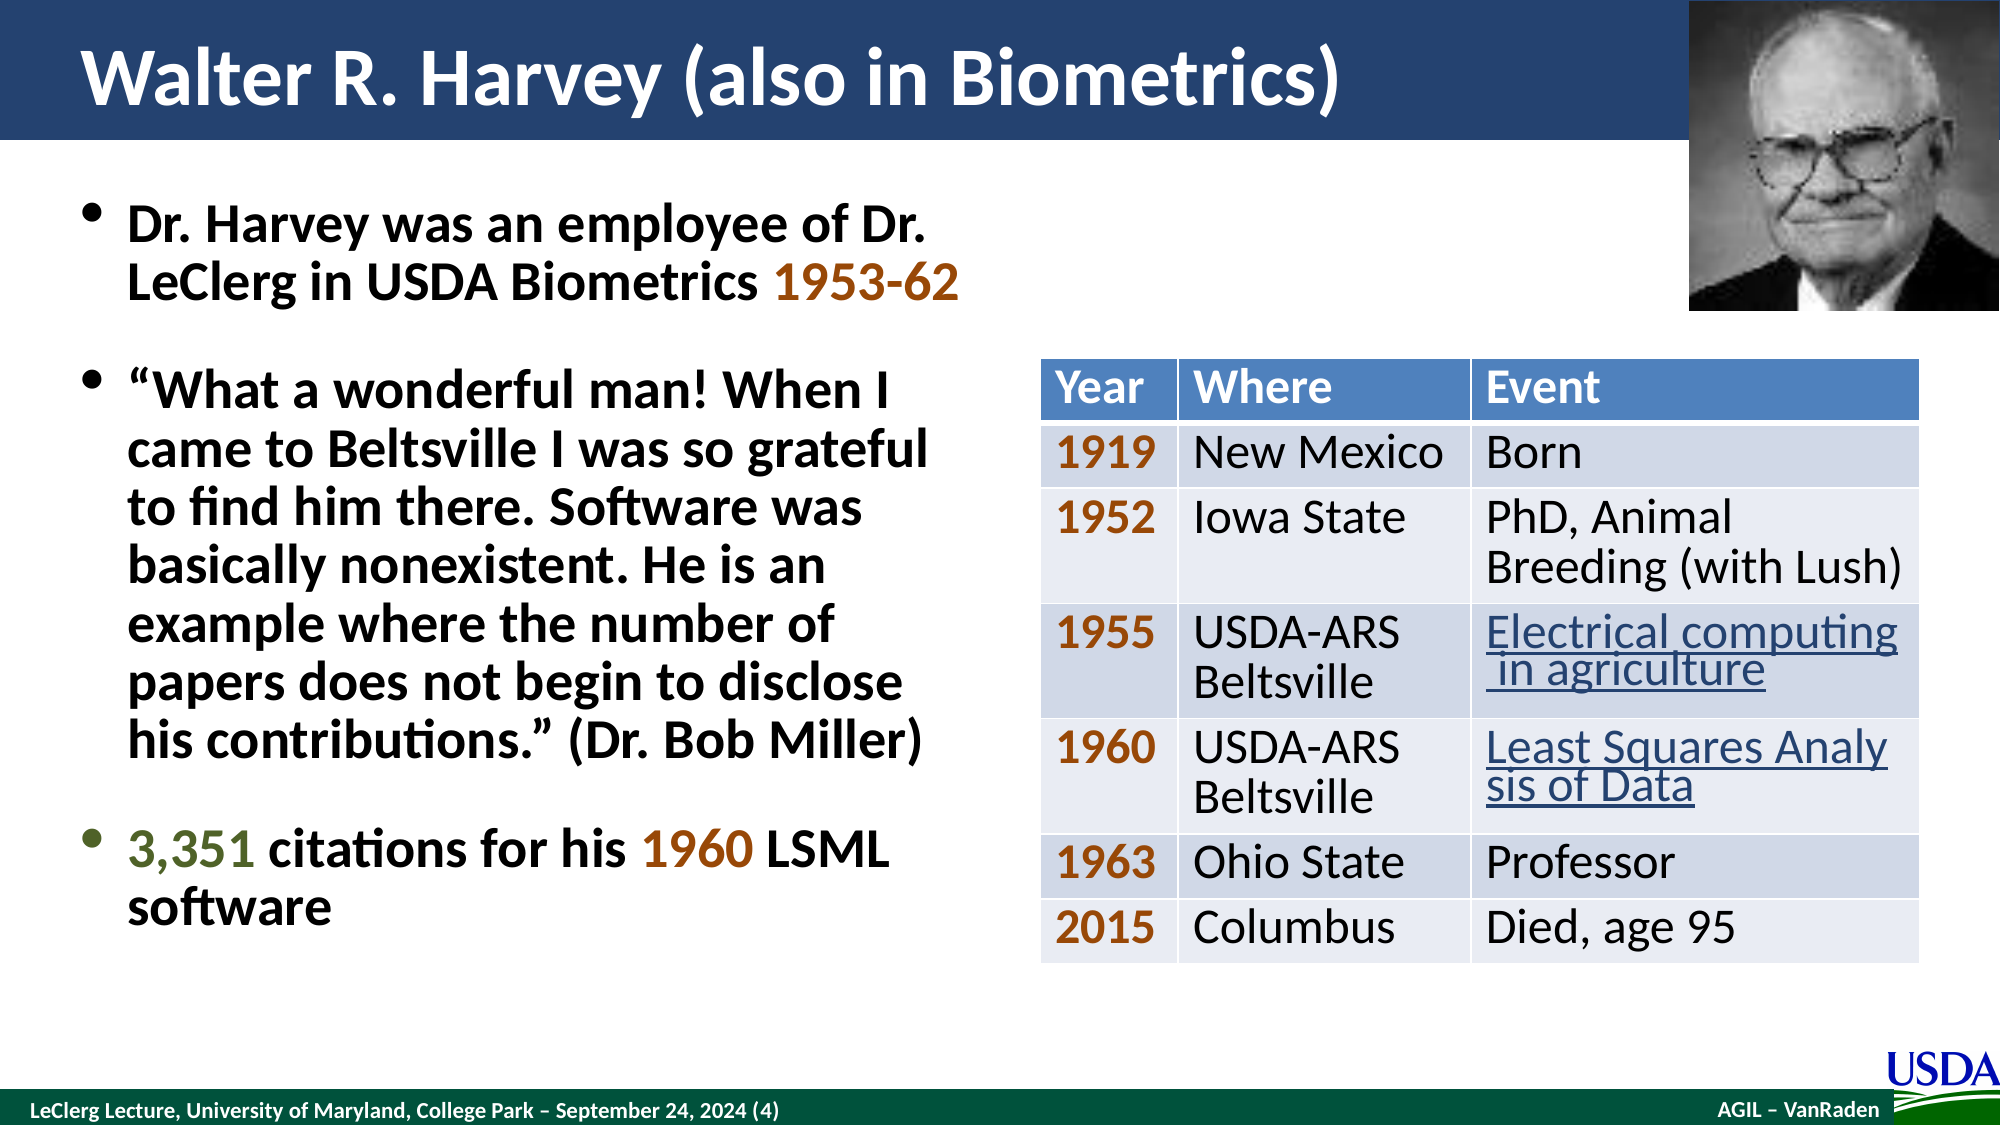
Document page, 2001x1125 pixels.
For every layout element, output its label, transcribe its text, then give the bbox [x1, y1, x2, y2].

table_cell 1963 [1041, 835, 1177, 898]
table_cell Least Squares Analysis of Data [1472, 719, 1919, 833]
table_cell New Mexico [1179, 426, 1470, 487]
picture [1887, 1051, 2000, 1125]
table_header Where [1179, 359, 1470, 420]
table_cell Ohio State [1179, 835, 1470, 898]
table_cell Born [1472, 426, 1919, 487]
table_cell USDA-ARS Beltsville [1179, 604, 1470, 718]
title Walter R. Harvey (also in Biometrics) [80, 20, 1684, 125]
table_cell USDA-ARS Beltsville [1179, 719, 1470, 833]
table_cell Iowa State [1179, 489, 1470, 603]
table_header Event [1472, 359, 1919, 420]
table_cell 1952 [1041, 489, 1177, 603]
list Dr. Harvey was an employee of Dr. LeClerg in USDA Biometrics 1953-62 “What a wonderful man! When I came to Beltsville I was so grateful to find him there. Software was basically nonexistent. He is an example where the number of papers does not begin to disclose his contributions.” (Dr. Bob Miller) 3,351 citations for his 1960 LSML software [82, 195, 963, 1035]
table_cell PhD, Animal Breeding (with Lush) [1472, 489, 1919, 603]
table_header Year [1041, 359, 1177, 420]
table_cell 1955 [1041, 604, 1177, 718]
table_cell 2015 [1041, 900, 1177, 963]
picture [1689, 1, 1999, 311]
table_cell 1960 [1041, 719, 1177, 833]
table_cell Electrical computing in agriculture [1472, 604, 1919, 718]
table_cell Columbus [1179, 900, 1470, 963]
table_cell Died, age 95 [1472, 900, 1919, 963]
table_cell 1919 [1041, 426, 1177, 487]
table_cell Professor [1472, 835, 1919, 898]
